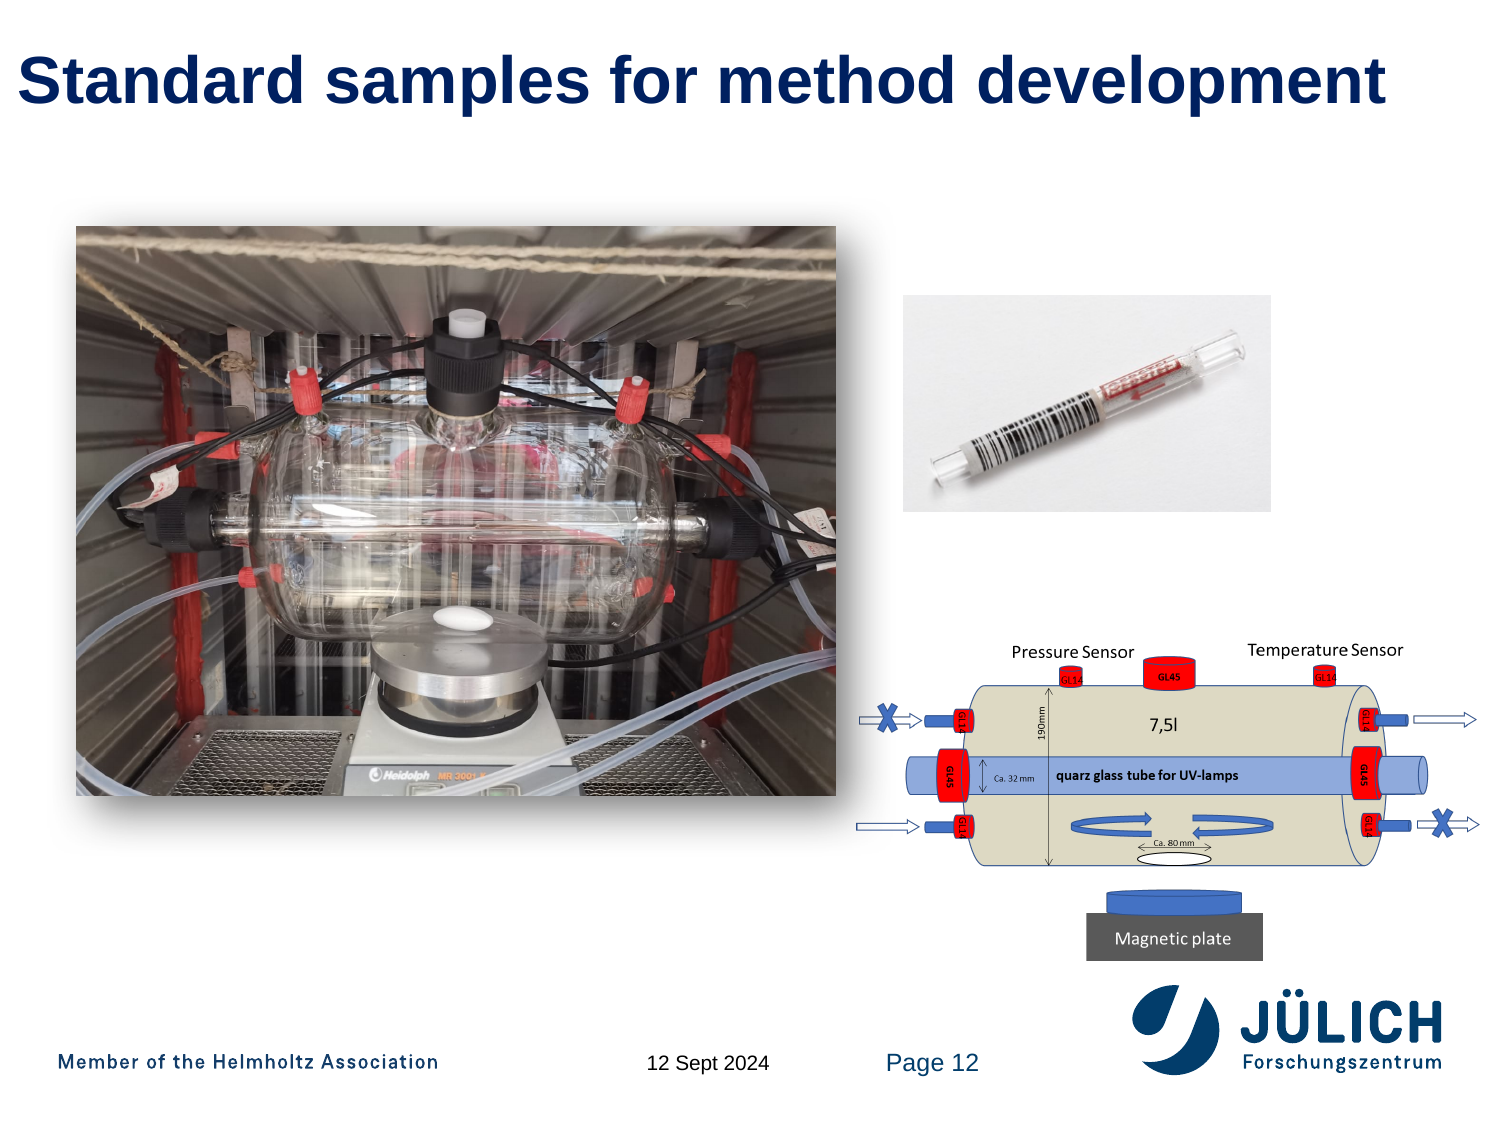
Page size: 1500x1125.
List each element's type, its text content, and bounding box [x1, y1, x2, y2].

picture [76, 226, 836, 796]
title Standard samples for method development [17, 37, 1400, 146]
picture [903, 295, 1271, 512]
text_box 12 Sept 2024 [631, 1042, 1385, 1082]
picture [856, 630, 1480, 961]
